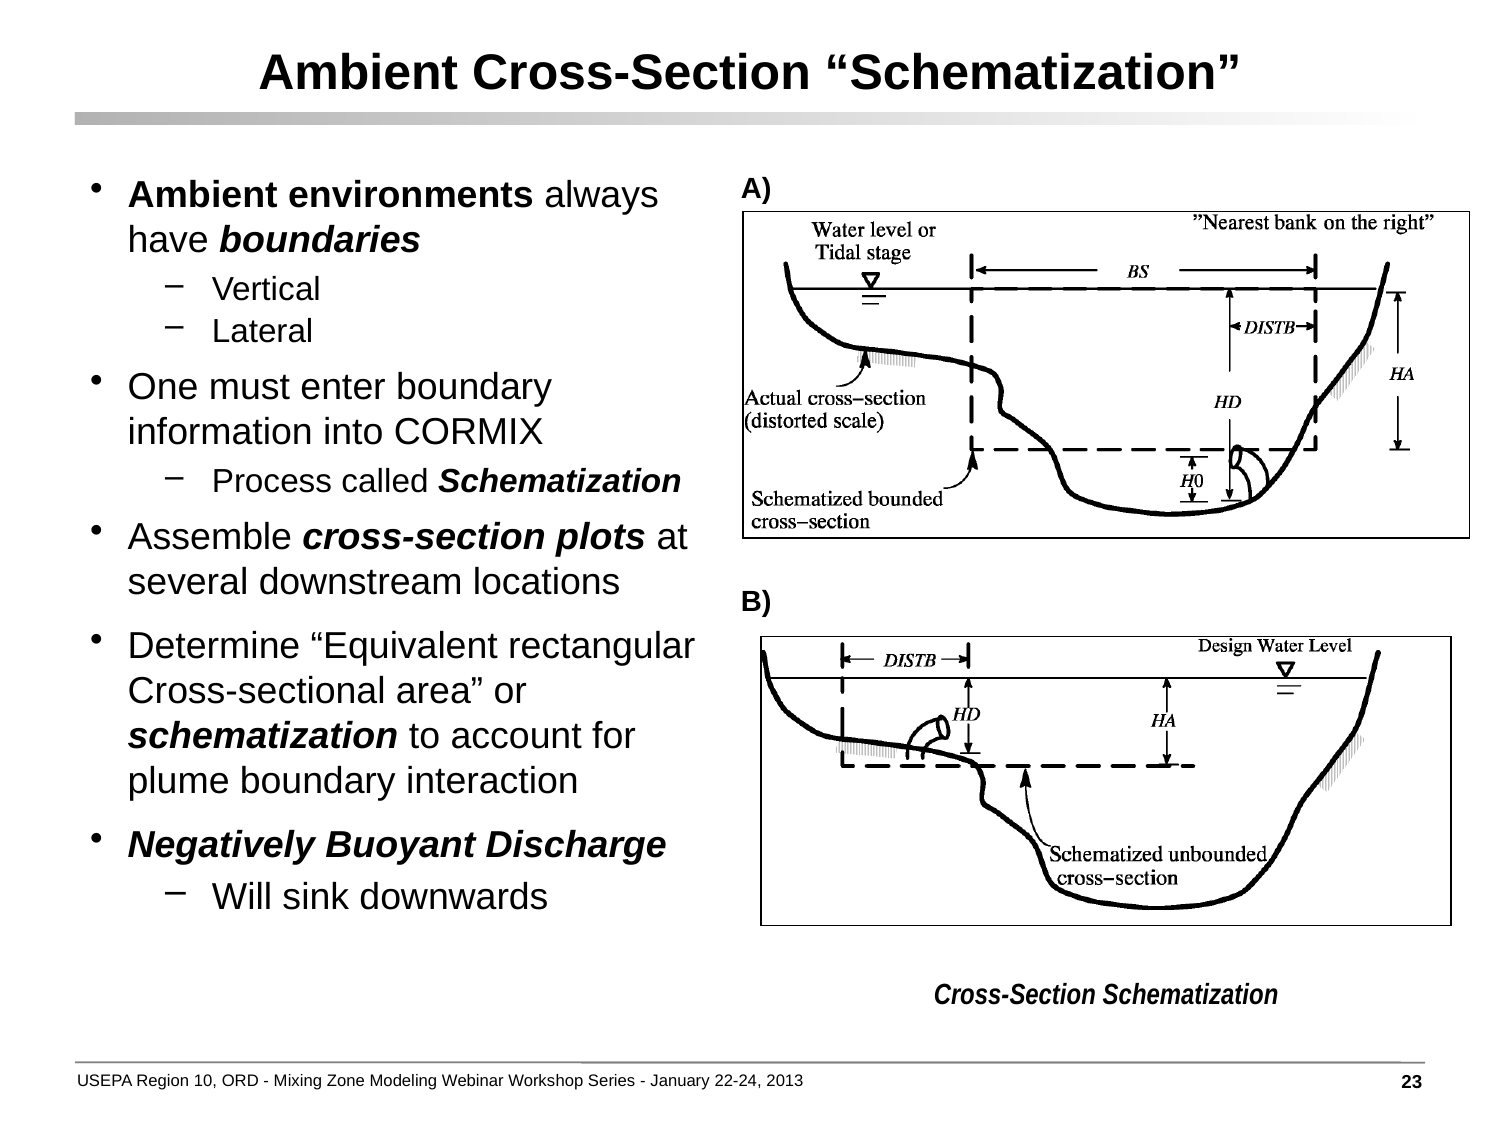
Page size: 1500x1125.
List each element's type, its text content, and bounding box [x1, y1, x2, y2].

text_box B) [712, 574, 800, 625]
list Ambient environments always have boundaries Vertical Lateral One must enter boundary information into CORMIX Process called Schematization Assemble cross-section plots at several downstream locations Determine “Equivalent rectangular Cross-sectional area” or schematization to account for plume boundary interaction Negatively Buoyant Discharge Will sink downwards [75, 162, 725, 1036]
picture [743, 212, 1469, 538]
picture [761, 637, 1451, 926]
text_box Cross-Section Schematization [756, 975, 1457, 1036]
text_box A) [712, 162, 800, 213]
slide_number 23 [1324, 1062, 1438, 1113]
title Ambient Cross-Section “Schematization” [0, 24, 1500, 115]
